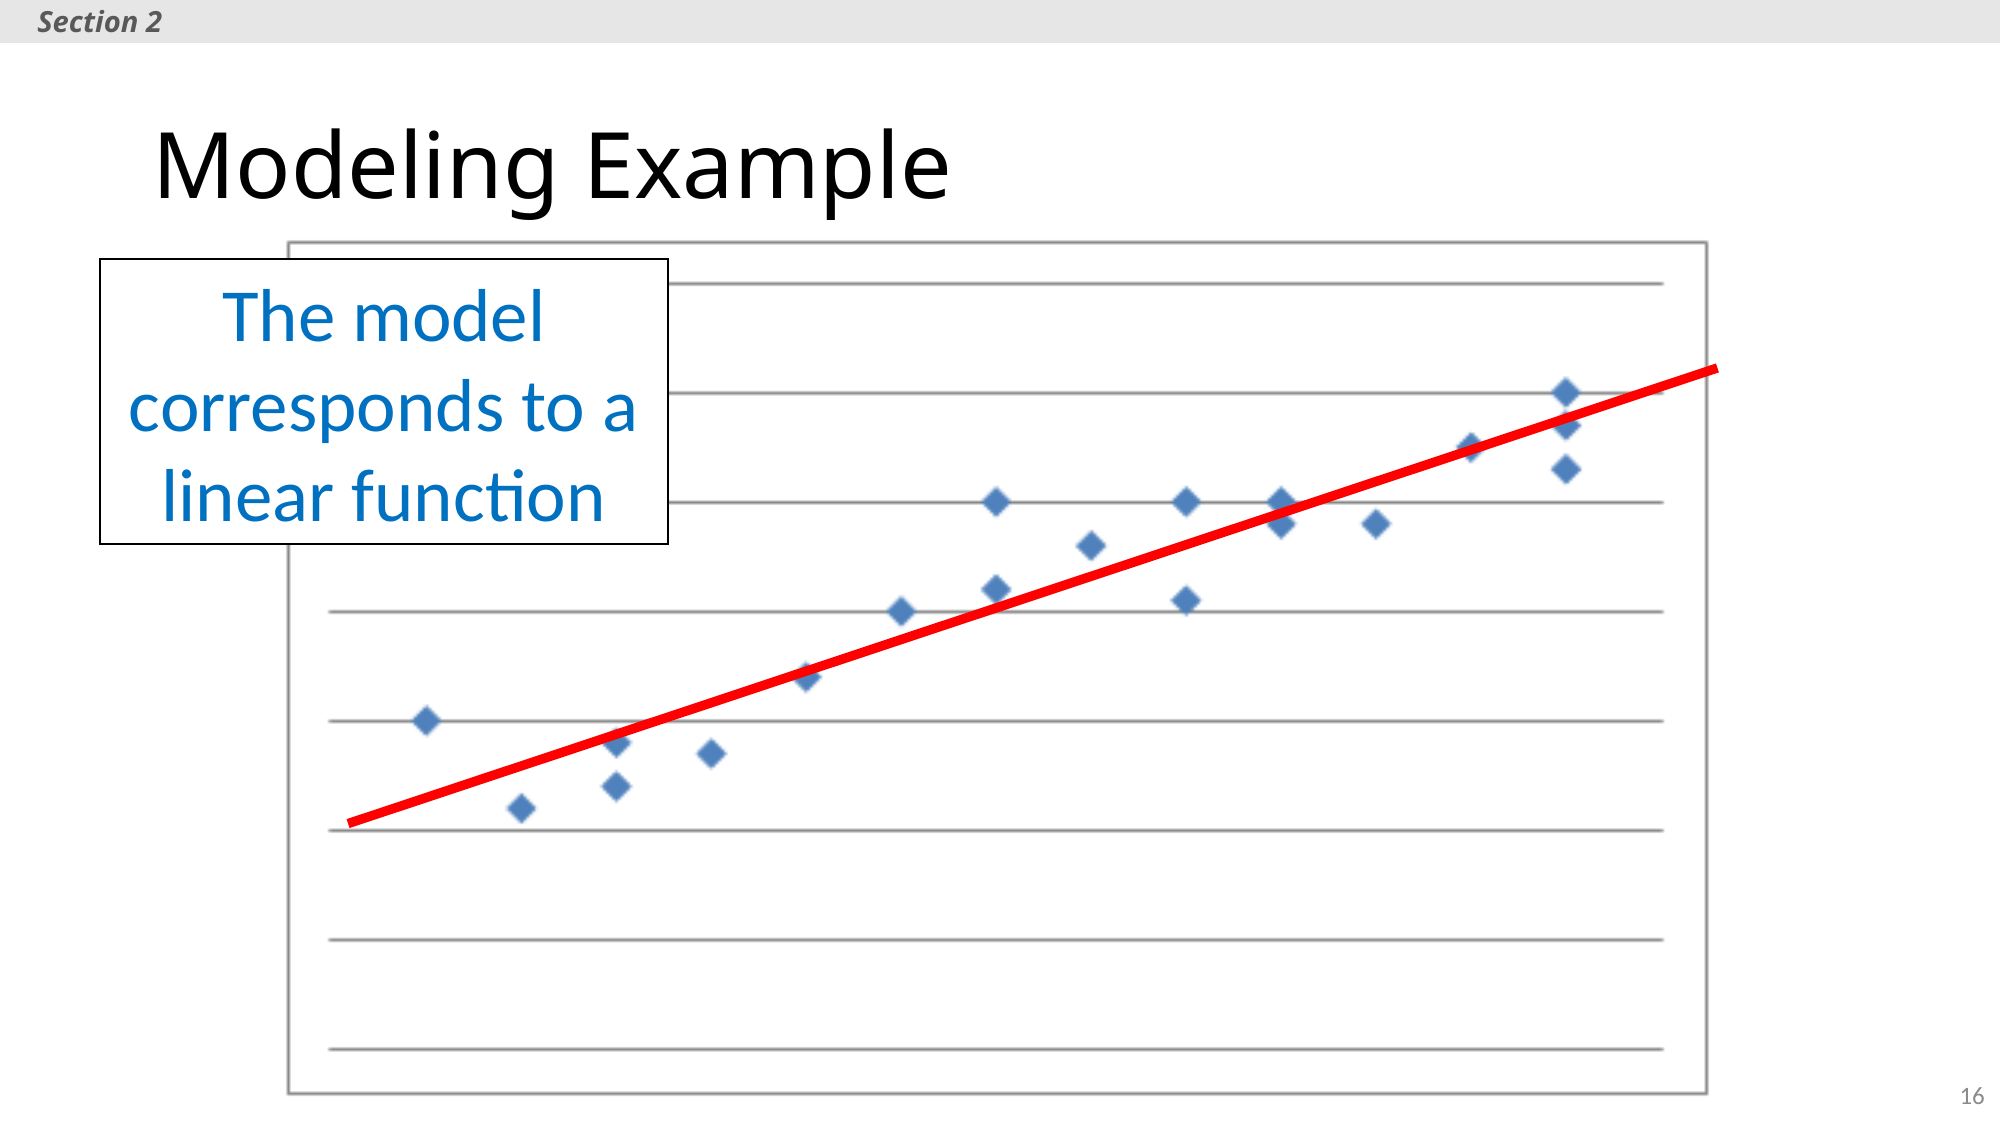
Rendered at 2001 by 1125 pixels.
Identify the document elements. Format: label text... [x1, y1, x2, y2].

text_box The model corresponds to a linear function [99, 258, 282, 545]
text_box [0, 0, 2000, 47]
title Modeling Example [137, 59, 1863, 278]
slide_number 16 [1550, 1064, 2000, 1125]
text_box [348, 367, 1718, 824]
picture [282, 236, 1718, 1105]
